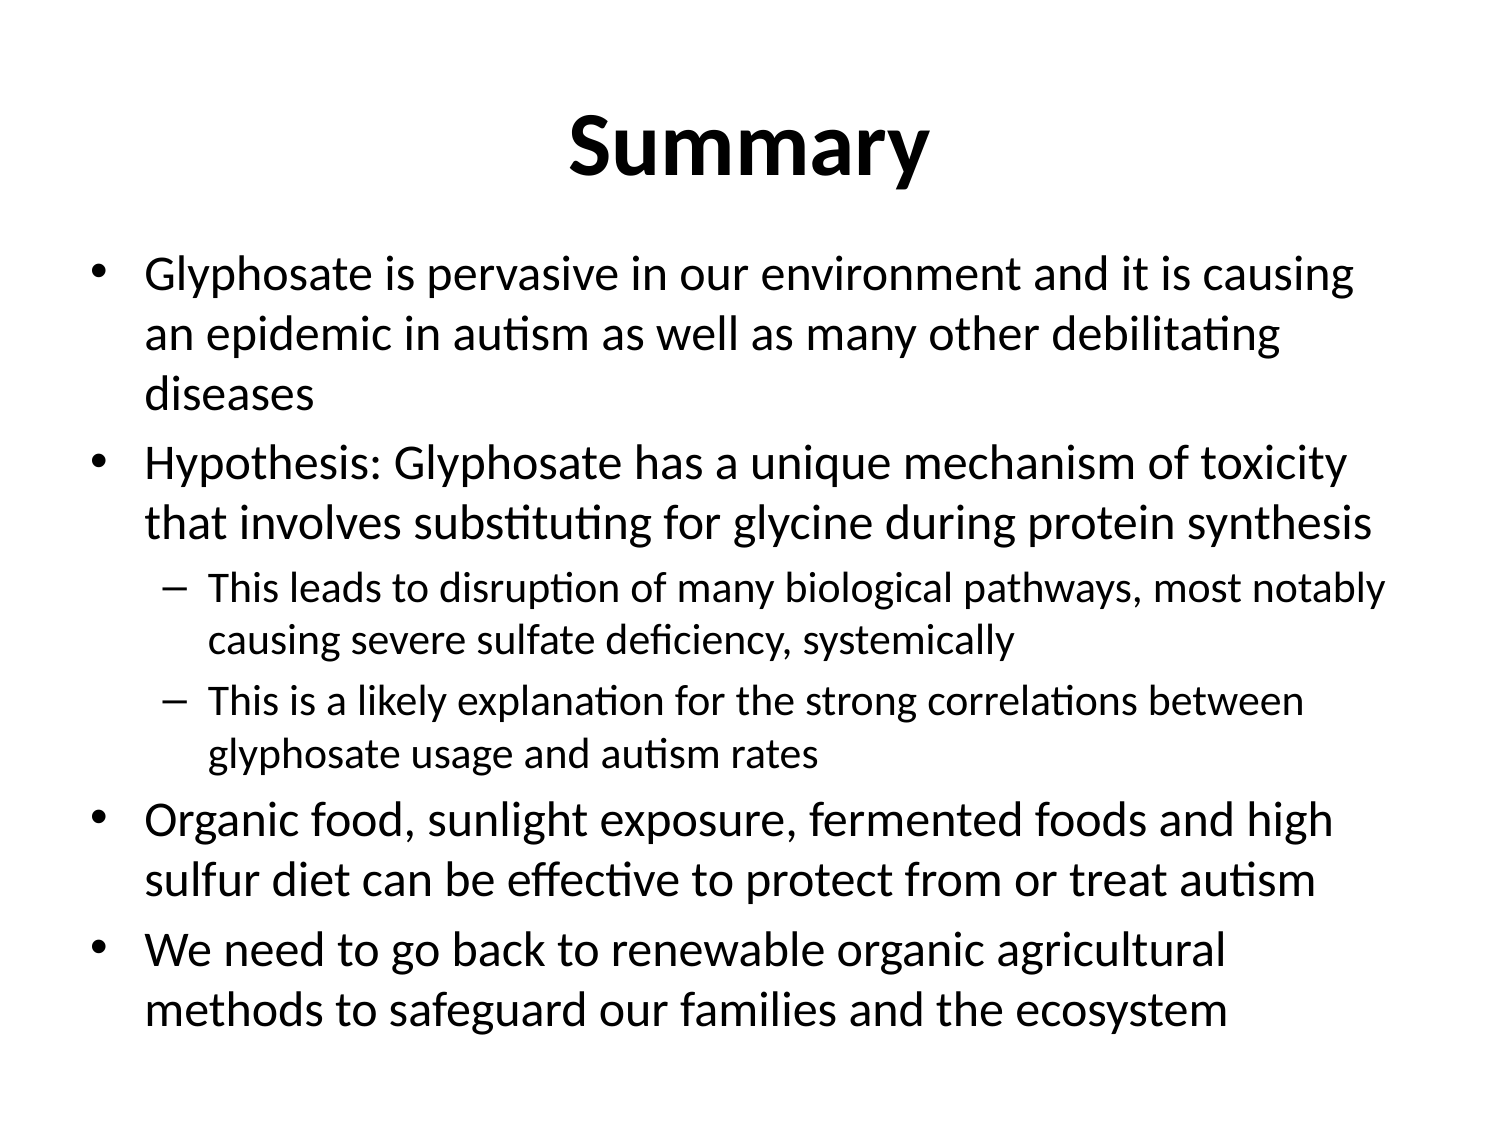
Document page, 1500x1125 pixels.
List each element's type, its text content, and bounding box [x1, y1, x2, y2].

list Glyphosate is pervasive in our environment and it is causing an epidemic in autism as well as many other debilitating diseases Hypothesis: Glyphosate has a unique mechanism of toxicity that involves substituting for glycine during protein synthesis This leads to disruption of many biological pathways, most notably causing severe sulfate deficiency, systemically This is a likely explanation for the strong correlations between glyphosate usage and autism rates Organic food, sunlight exposure, fermented foods and high sulfur diet can be effective to protect from or treat autism We need to go back to renewable organic agricultural methods to safeguard our families and the ecosystem [75, 232, 1425, 1054]
title Summary [75, 45, 1425, 232]
